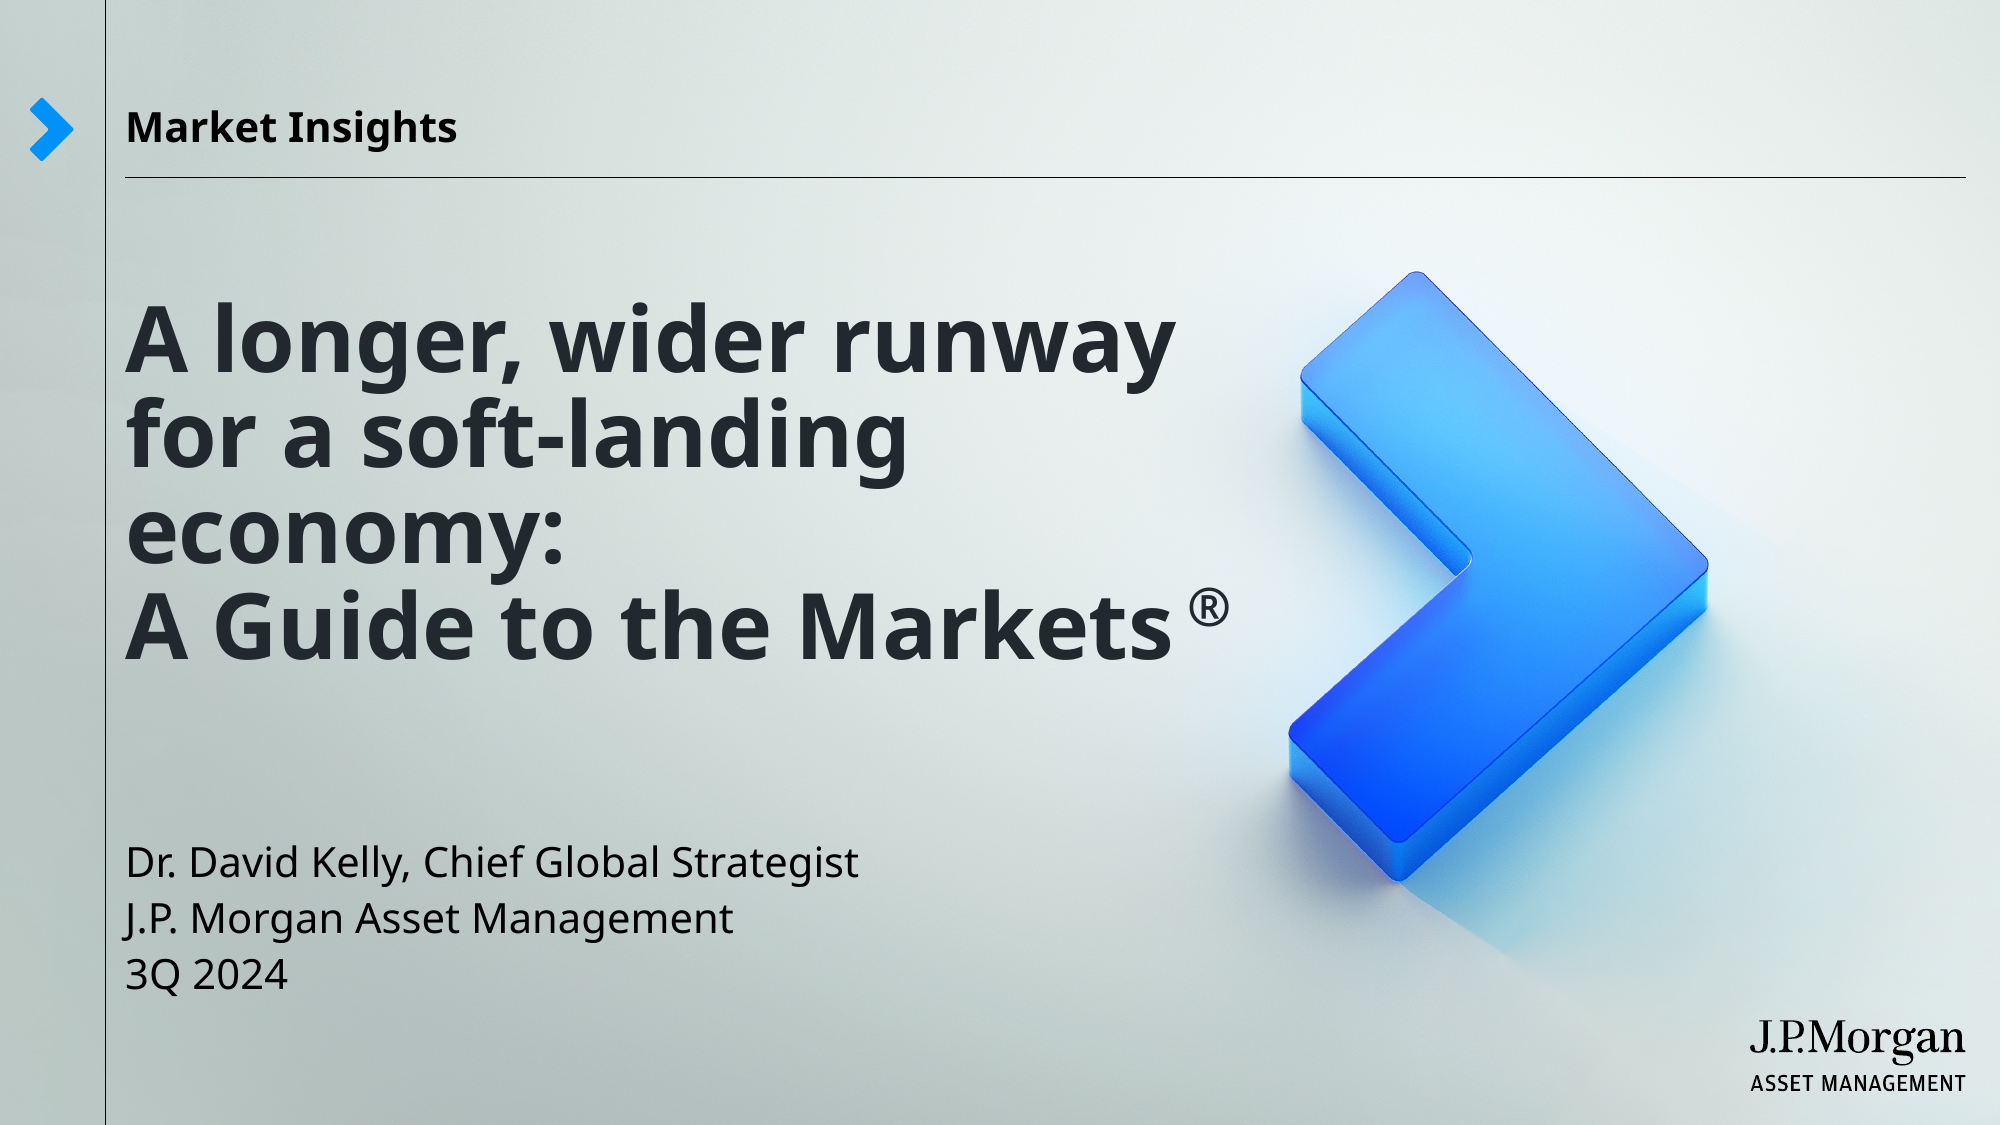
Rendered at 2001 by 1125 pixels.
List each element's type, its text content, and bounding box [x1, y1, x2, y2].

list Market Insights [125, 49, 1303, 152]
title A longer, wider runway for a soft-landing economy: A Guide to the Markets ® [125, 393, 1260, 679]
picture [106, 0, 2000, 1125]
picture [0, 0, 105, 1125]
subtitle Dr. David Kelly, Chief Global Strategist J.P. Morgan Asset Management 3Q 2024 [125, 836, 1144, 1021]
